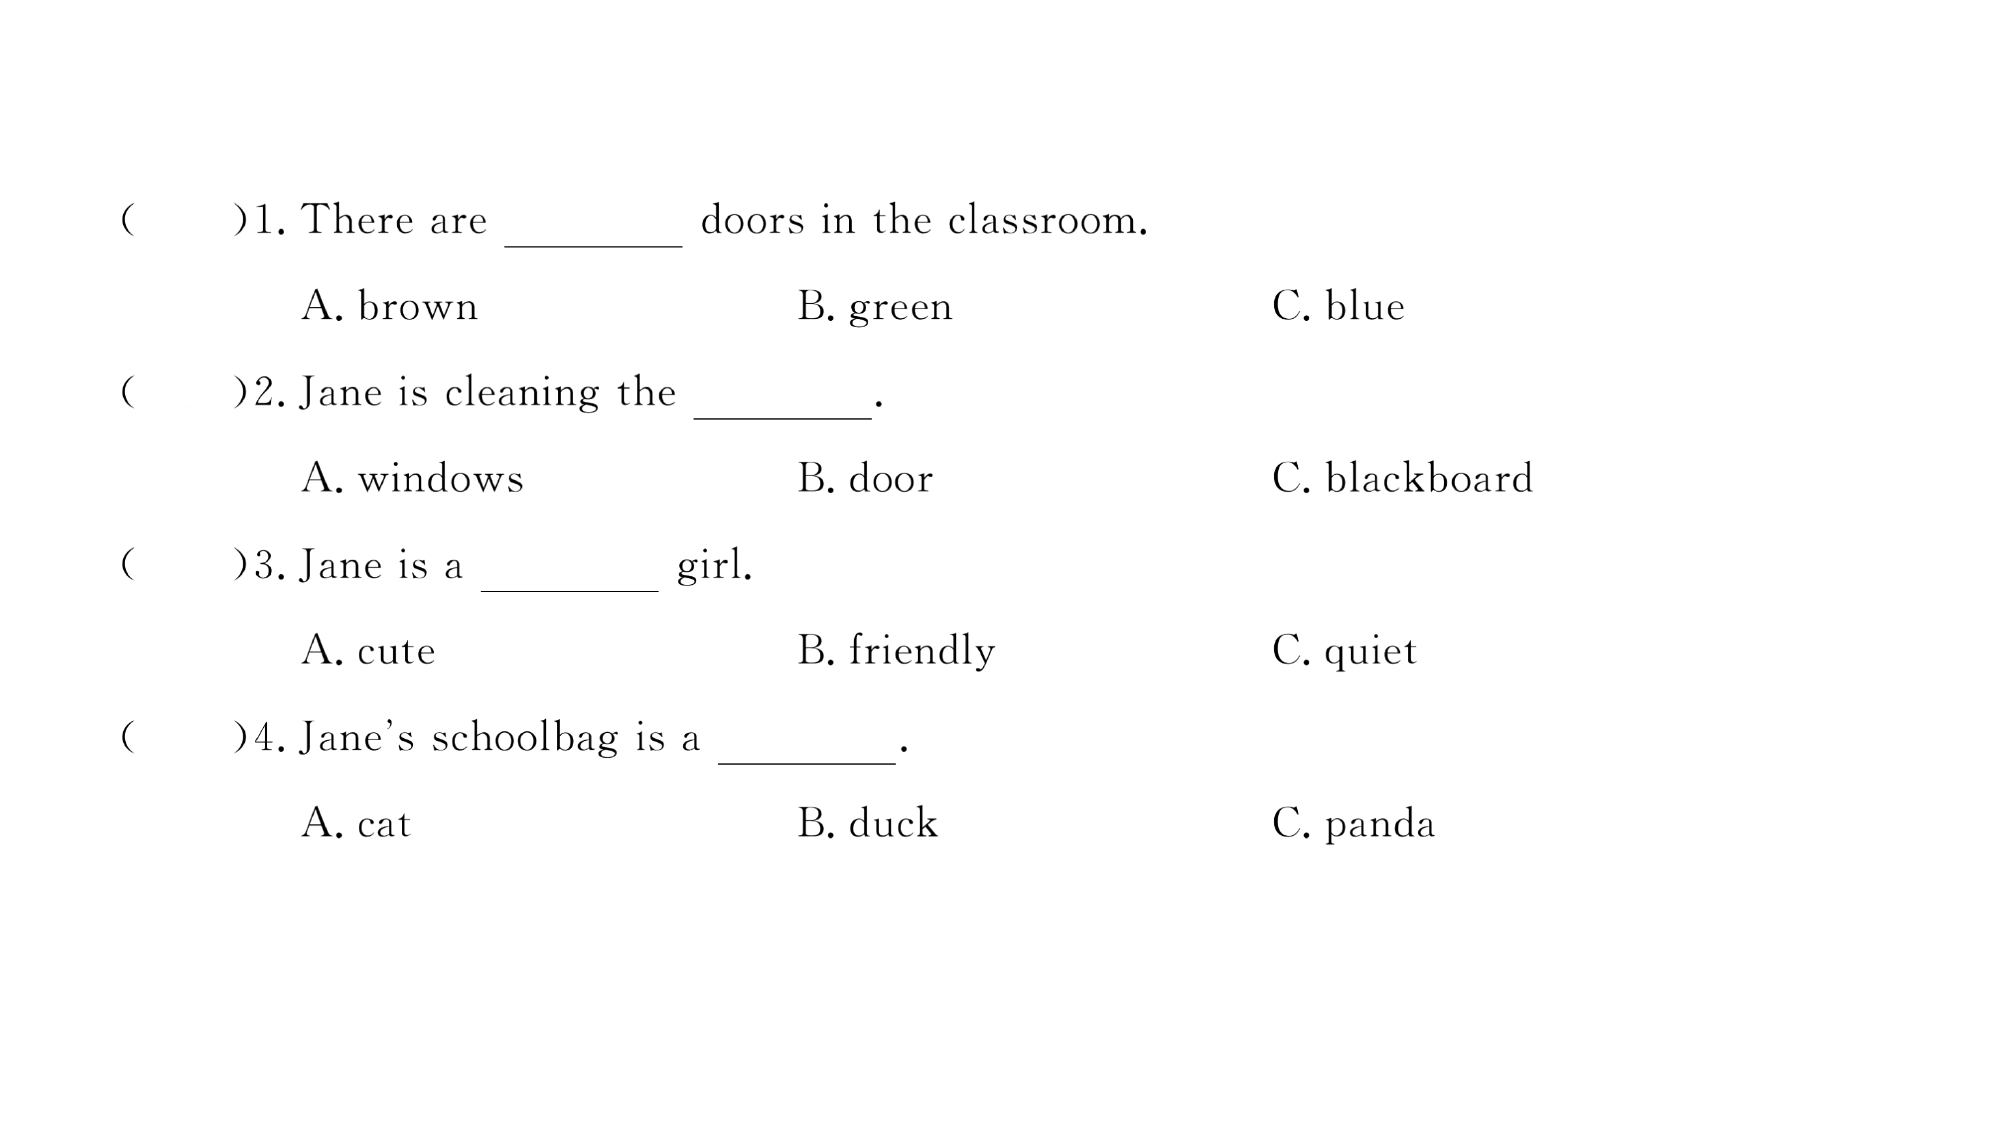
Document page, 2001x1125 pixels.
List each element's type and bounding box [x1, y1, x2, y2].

picture [118, 177, 2000, 865]
